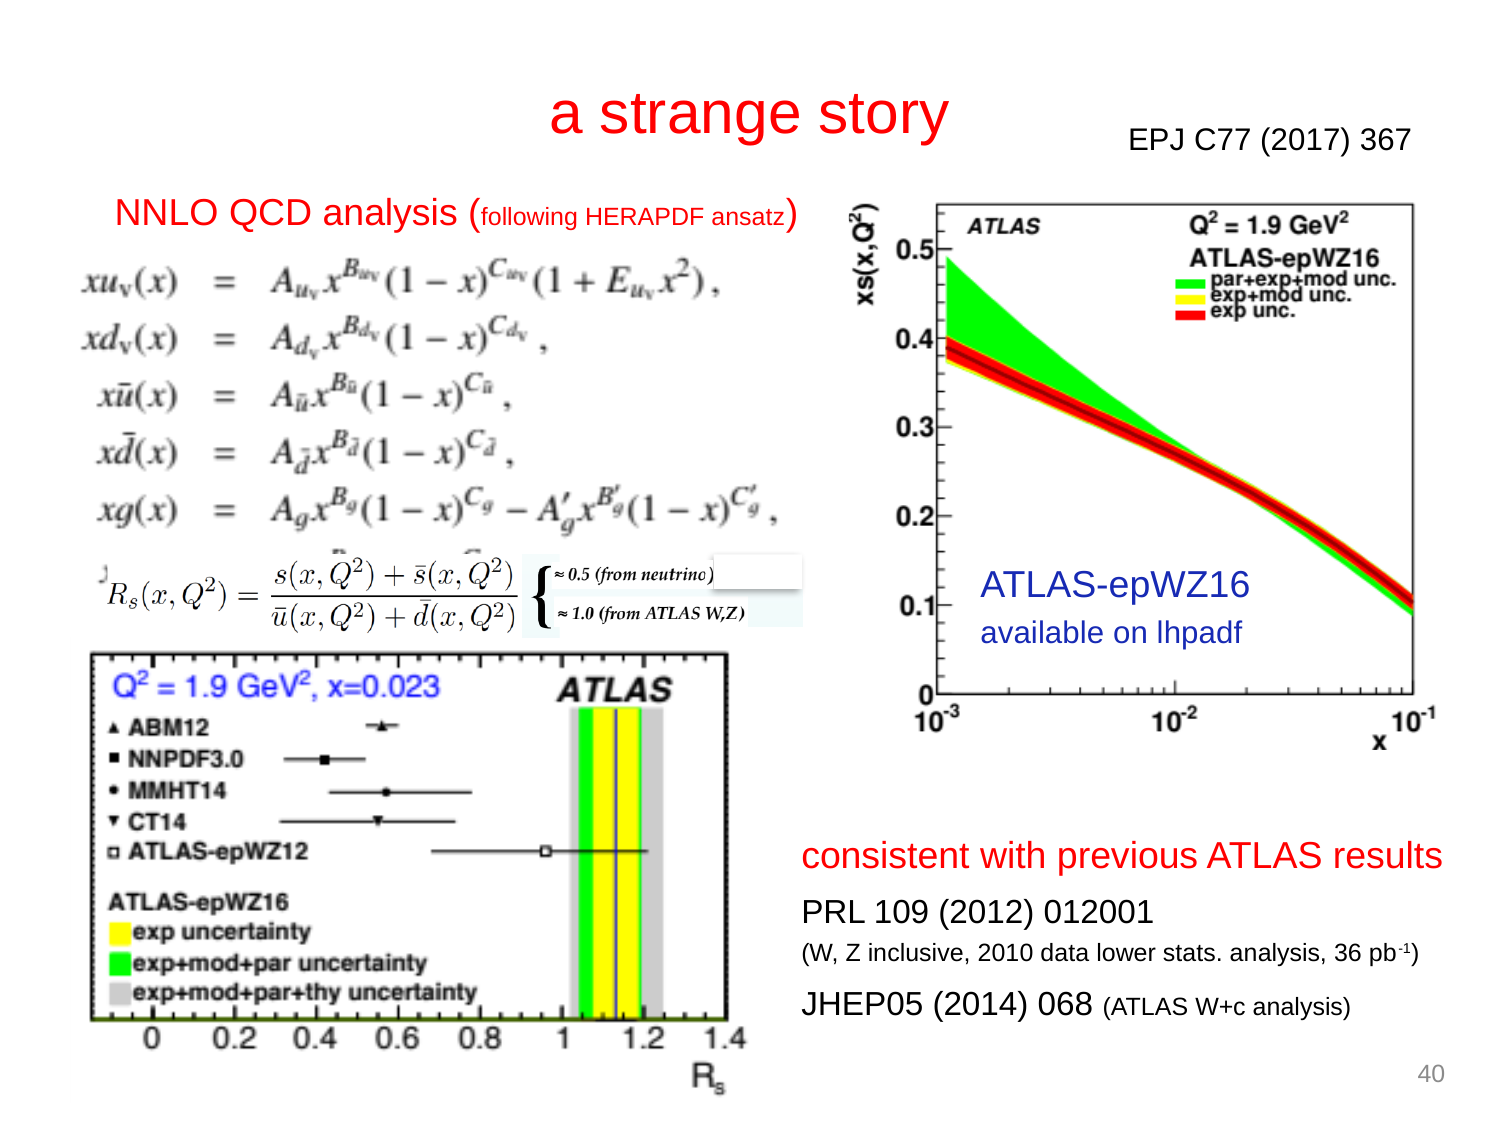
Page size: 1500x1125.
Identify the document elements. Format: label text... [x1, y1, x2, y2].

text_box EPJ C77 (2017) 367 [968, 107, 1428, 164]
picture [848, 176, 1439, 750]
text_box consistent with previous ATLAS results PRL 109 (2012) 012001 (W, Z inclusive, 2010 data lower stats. analysis, 36 pb-1) JHEP05 (2014) 068 (ATLAS W+c analysis) [786, 814, 1467, 1030]
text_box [107, 553, 804, 638]
slide_number 40 [1110, 1042, 1461, 1103]
picture [69, 637, 763, 1103]
text_box NNLO QCD analysis (following HERAPDF ansatz) [99, 180, 827, 241]
text_box a strange story [0, 58, 1500, 153]
picture [38, 241, 780, 603]
